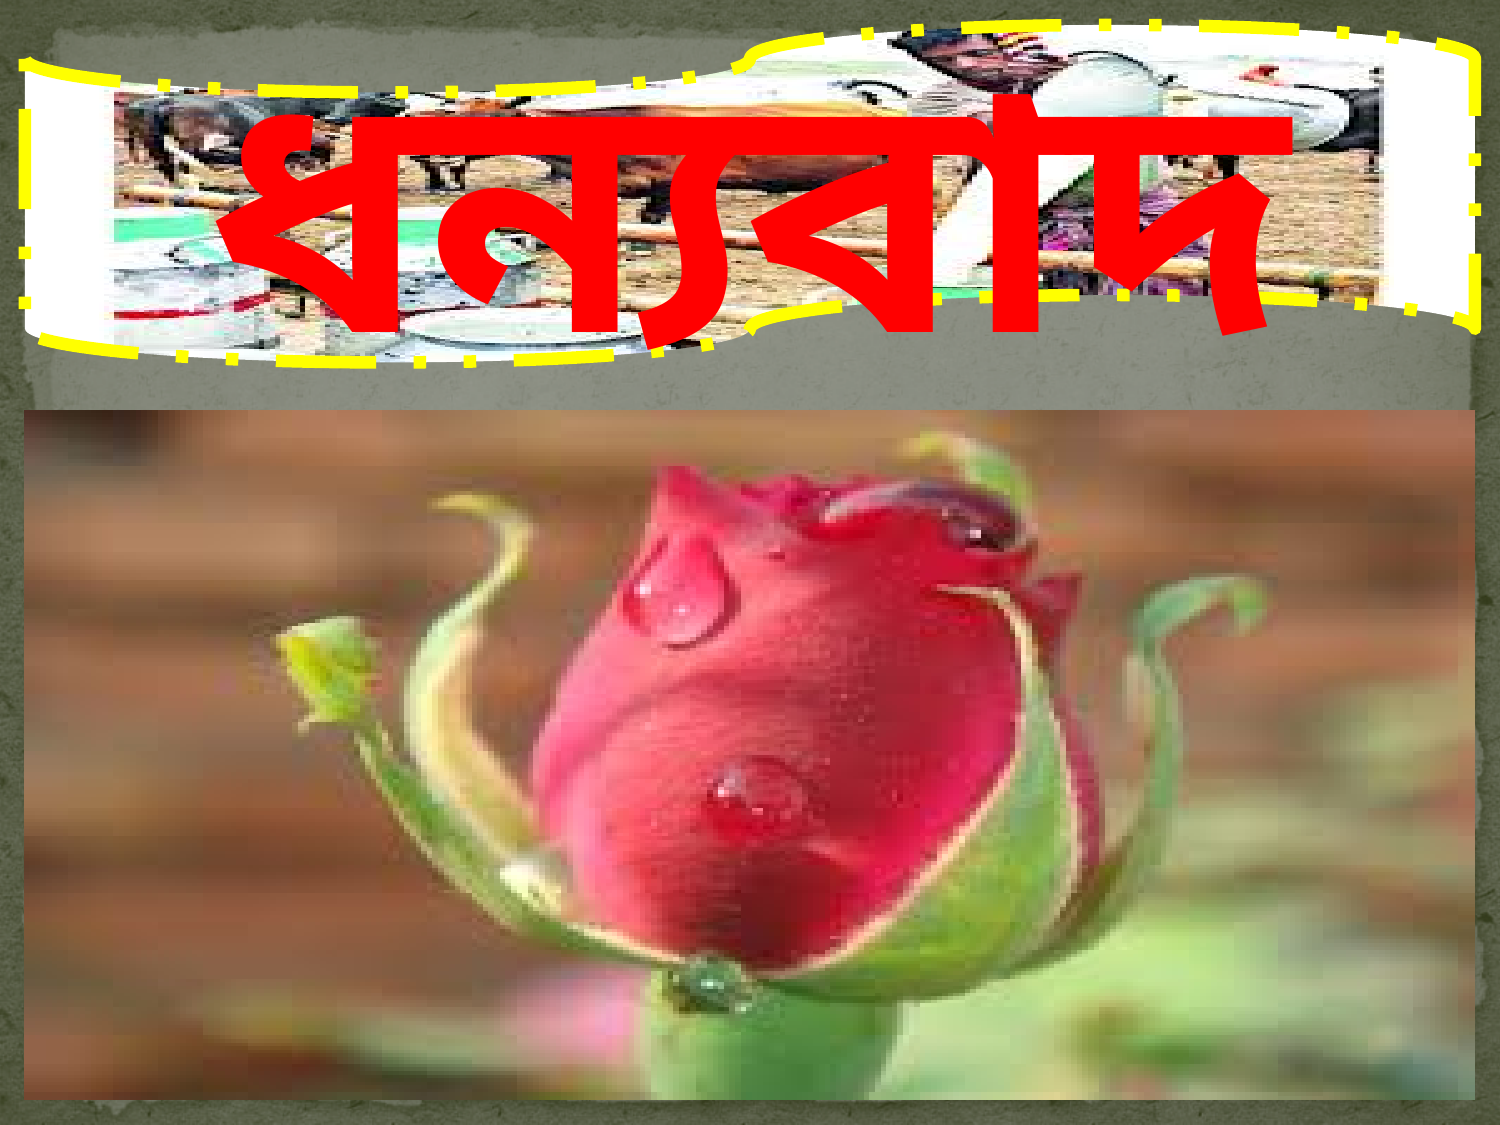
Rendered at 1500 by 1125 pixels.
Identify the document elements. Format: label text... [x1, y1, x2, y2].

picture [25, 411, 1477, 1101]
text_box ধন্যবাদ [21, 21, 1479, 366]
